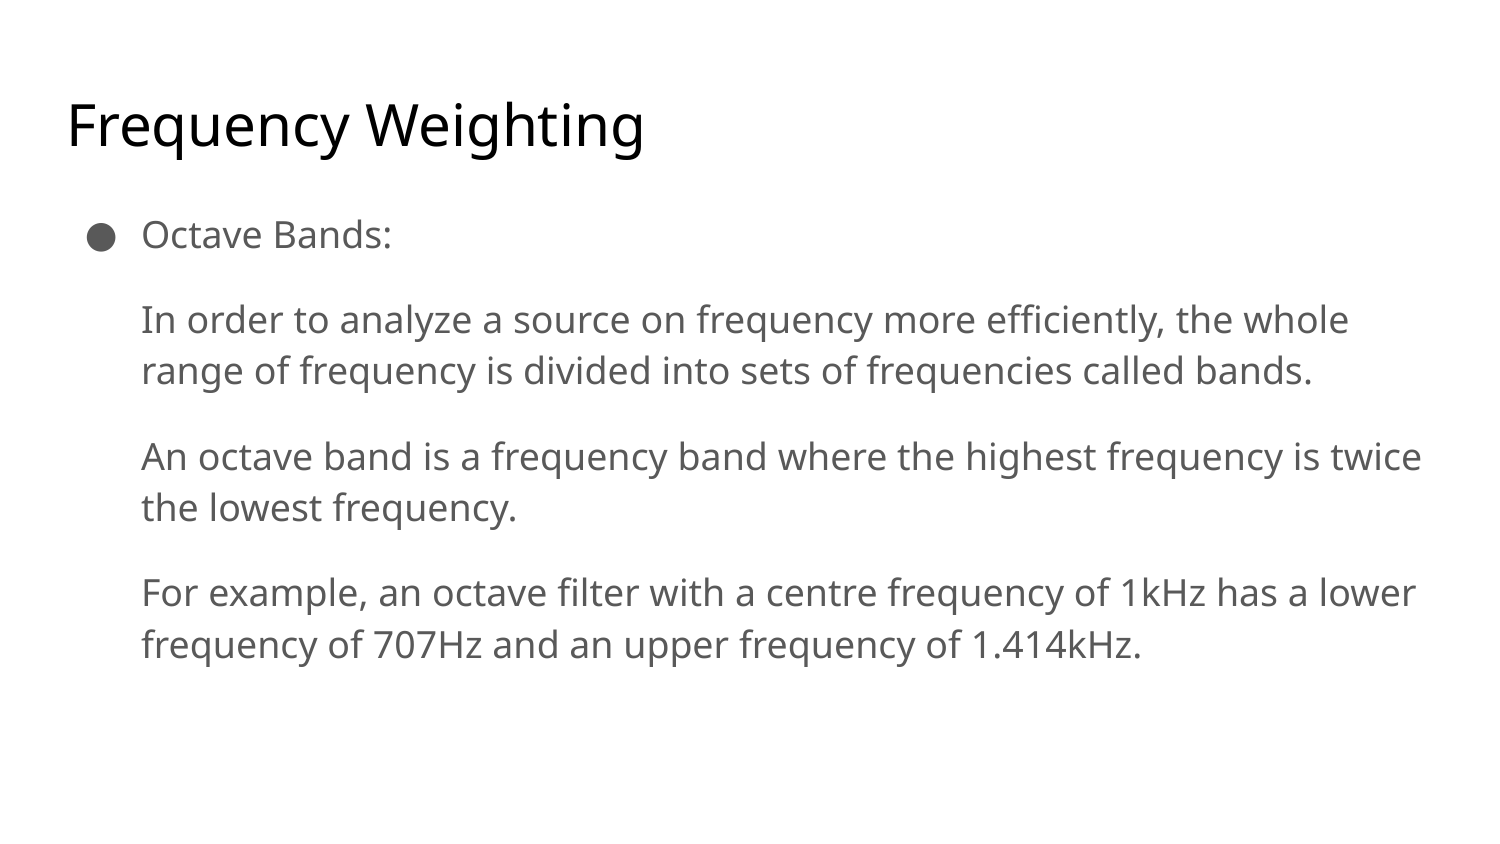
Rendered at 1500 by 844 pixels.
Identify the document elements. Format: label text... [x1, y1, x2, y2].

title Frequency Weighting [51, 72, 1449, 167]
list Octave Bands: In order to analyze a source on frequency more efficiently, the whole range of frequency is divided into sets of frequencies called bands. An octave band is a frequency band where the highest frequency is twice the lowest frequency. For example, an octave filter with a centre frequency of 1kHz has a lower frequency of 707Hz and an upper frequency of 1.414kHz. [51, 189, 1449, 750]
